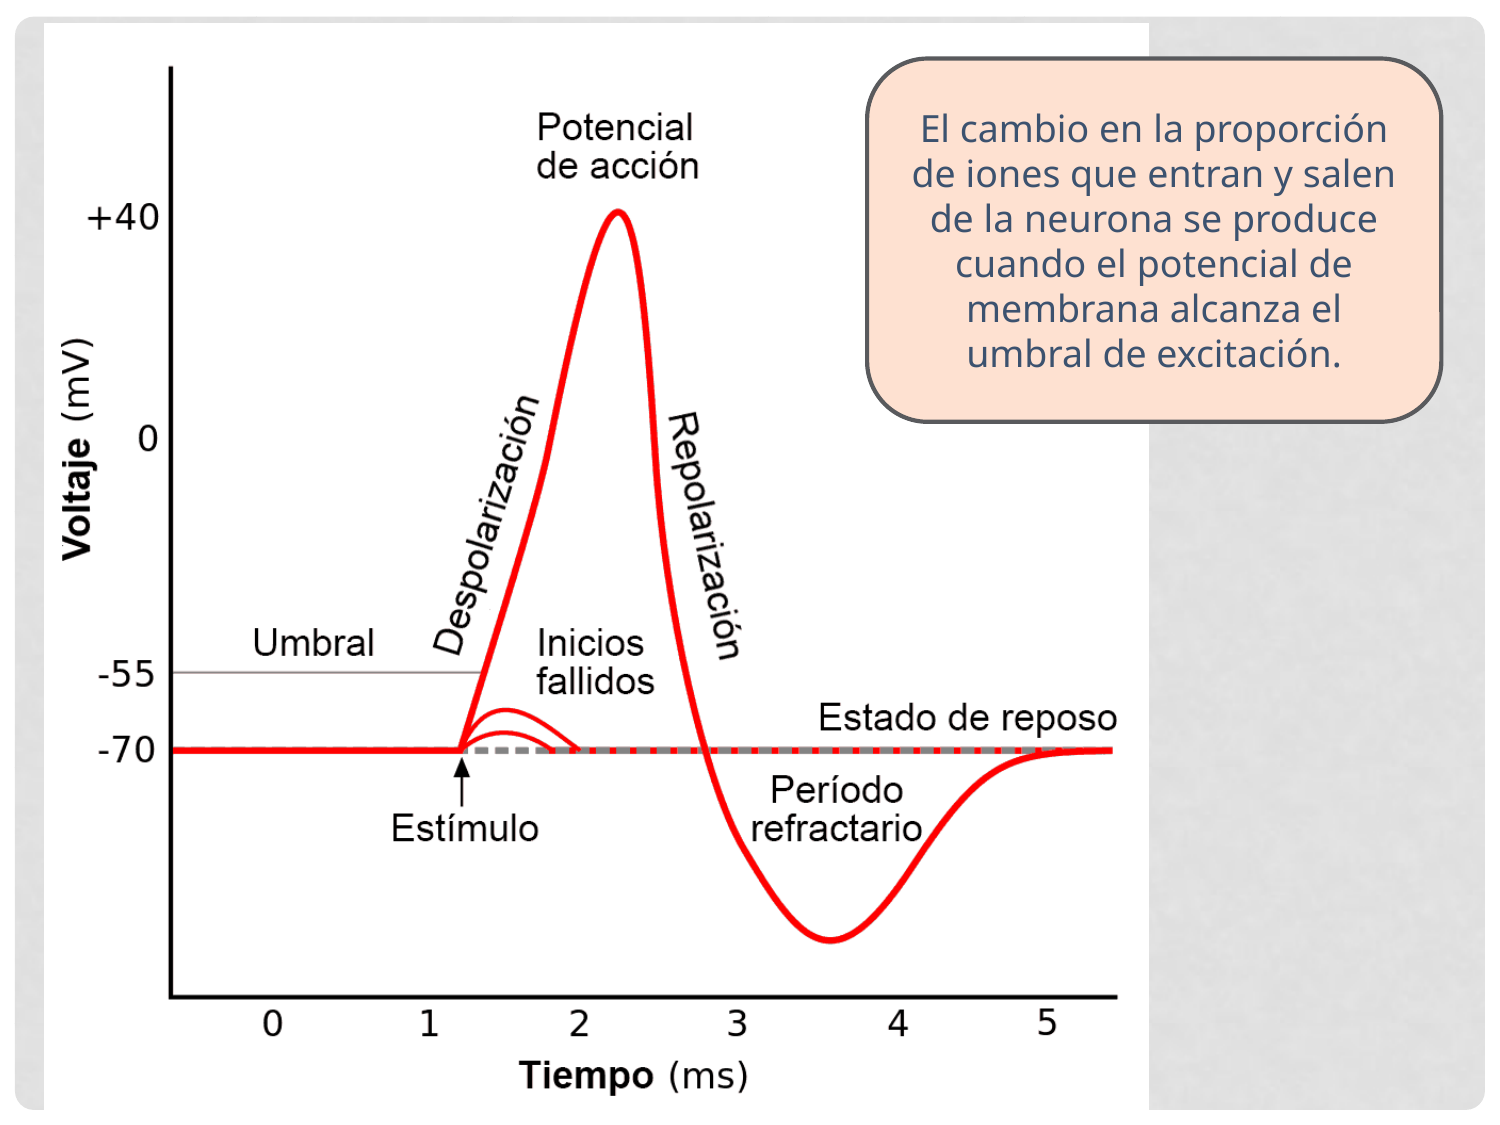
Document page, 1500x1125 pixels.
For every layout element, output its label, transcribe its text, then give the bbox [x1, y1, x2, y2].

text_box El cambio en la proporción de iones que entran y salen de la neurona se produce cuando el potencial de membrana alcanza el umbral de excitación. [1149, 56, 1444, 424]
picture [44, 23, 1149, 1114]
